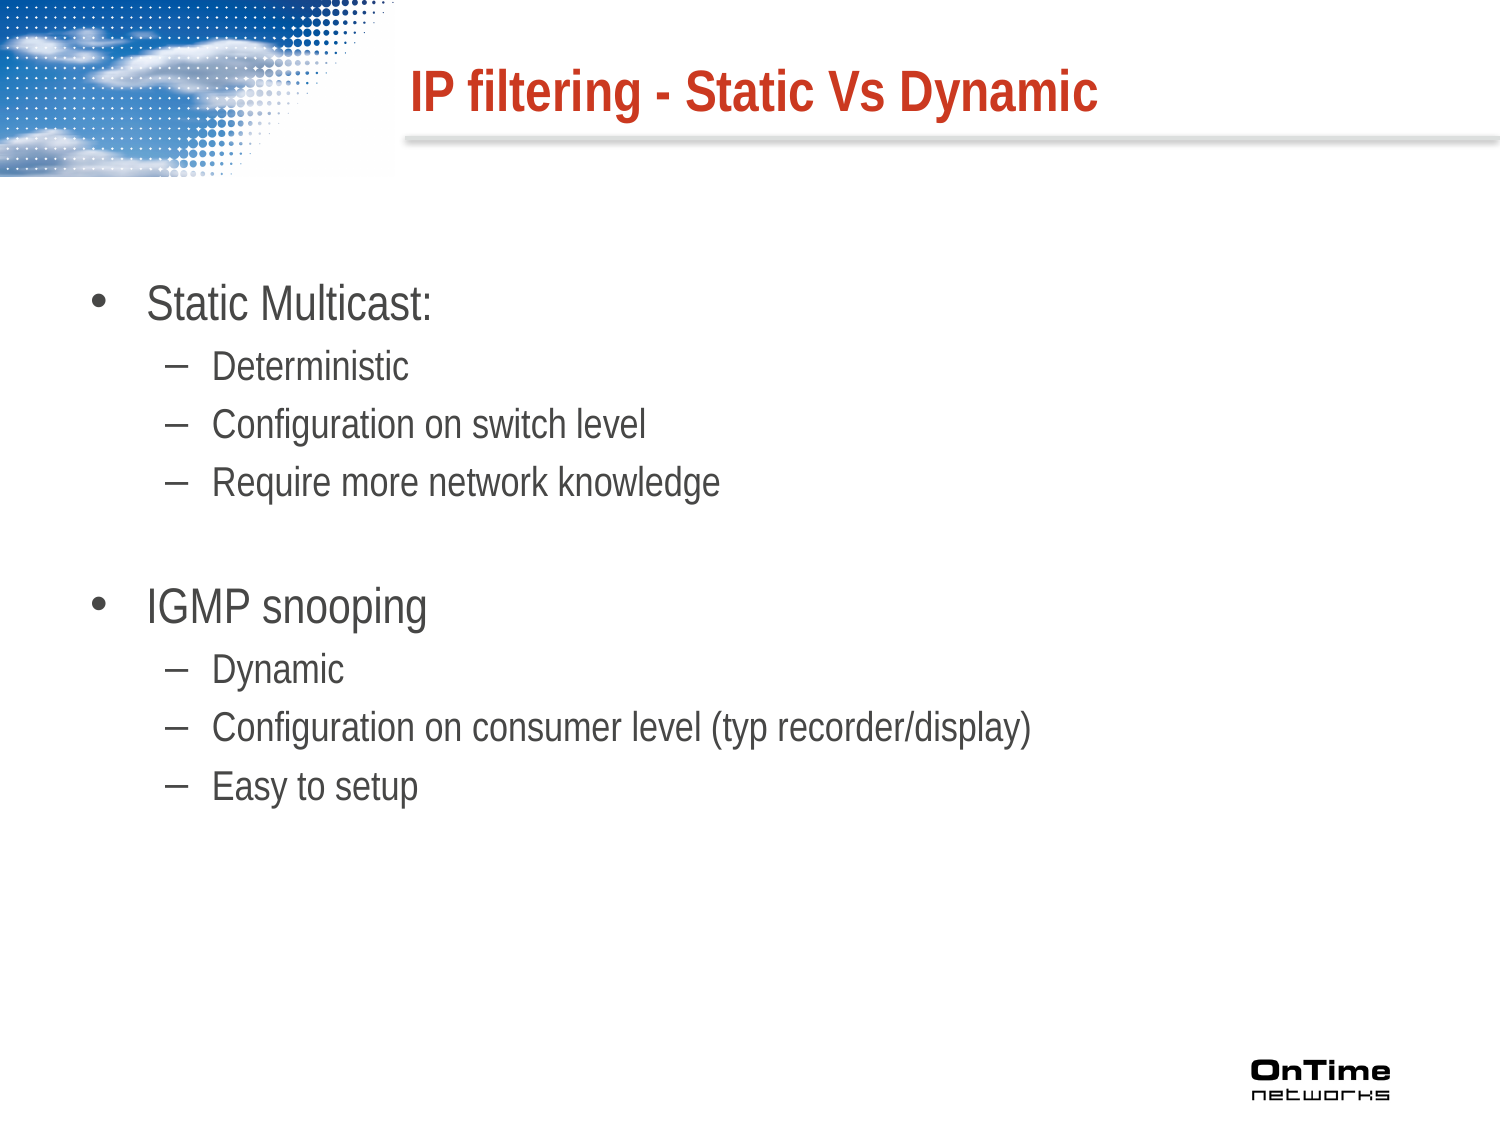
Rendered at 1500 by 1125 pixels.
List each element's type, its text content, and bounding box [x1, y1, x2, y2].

list Static Multicast: Deterministic Configuration on switch level Require more network knowledge IGMP snooping Dynamic Configuration on consumer level (typ recorder/display) Easy to setup [75, 262, 1411, 950]
title IP filtering - Static Vs Dynamic [395, 22, 1425, 155]
picture [0, 0, 395, 177]
picture [1230, 1038, 1411, 1122]
